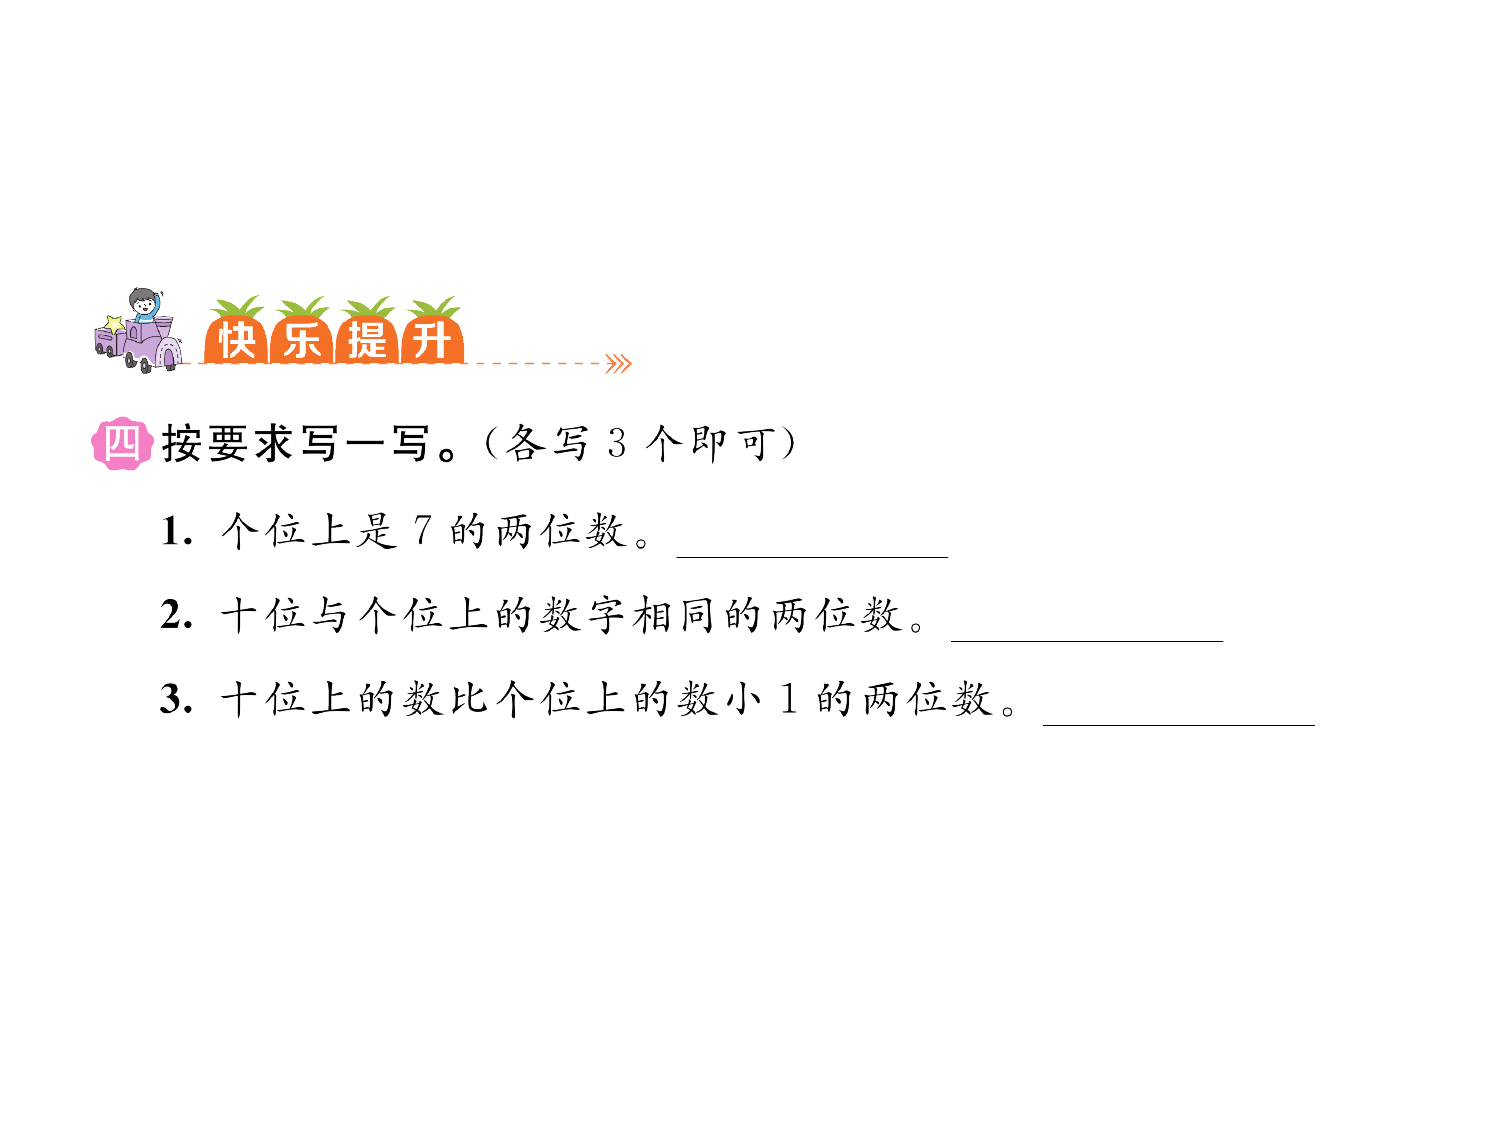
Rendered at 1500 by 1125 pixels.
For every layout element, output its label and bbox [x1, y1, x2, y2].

picture [88, 278, 1483, 809]
